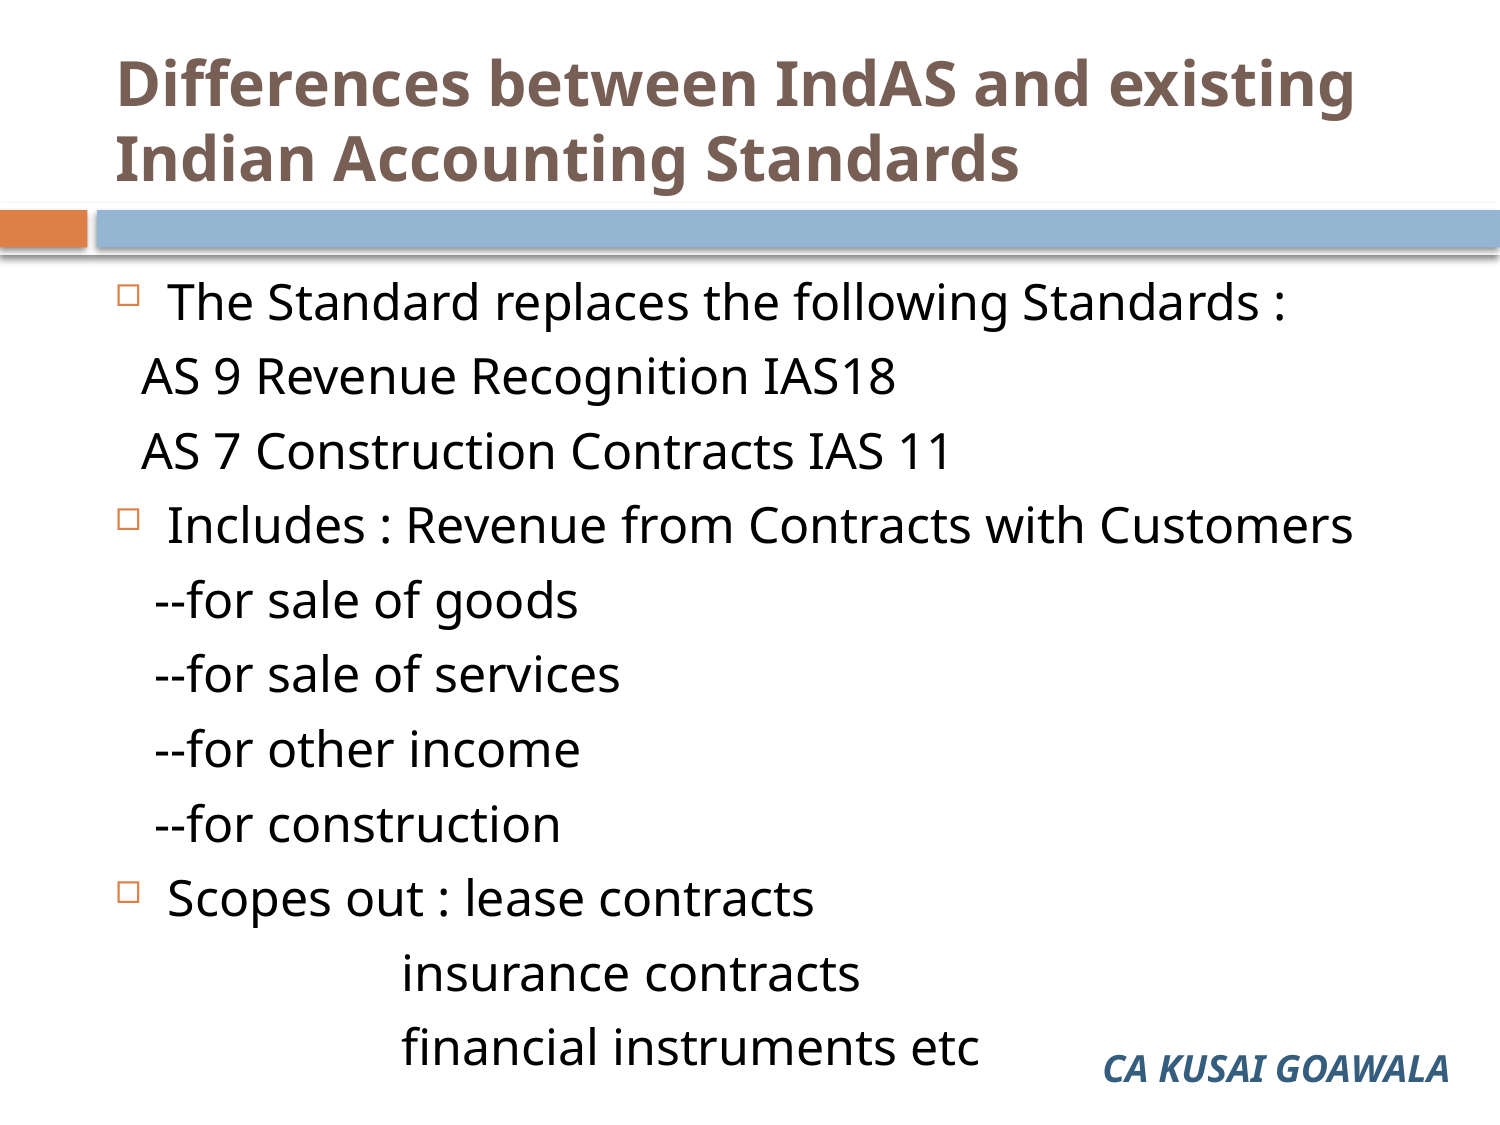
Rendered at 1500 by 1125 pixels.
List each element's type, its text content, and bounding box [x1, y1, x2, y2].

list The Standard replaces the following Standards : AS 9 Revenue Recognition IAS18 AS 7 Construction Contracts IAS 11 Includes : Revenue from Contracts with Customers --for sale of goods --for sale of services --for other income --for construction Scopes out : lease contracts insurance contracts financial instruments etc [100, 262, 1438, 1088]
title Differences between IndAS and existing Indian Accounting Standards [100, 37, 1438, 200]
text_box CA KUSAI GOAWALA [1087, 1037, 1475, 1098]
